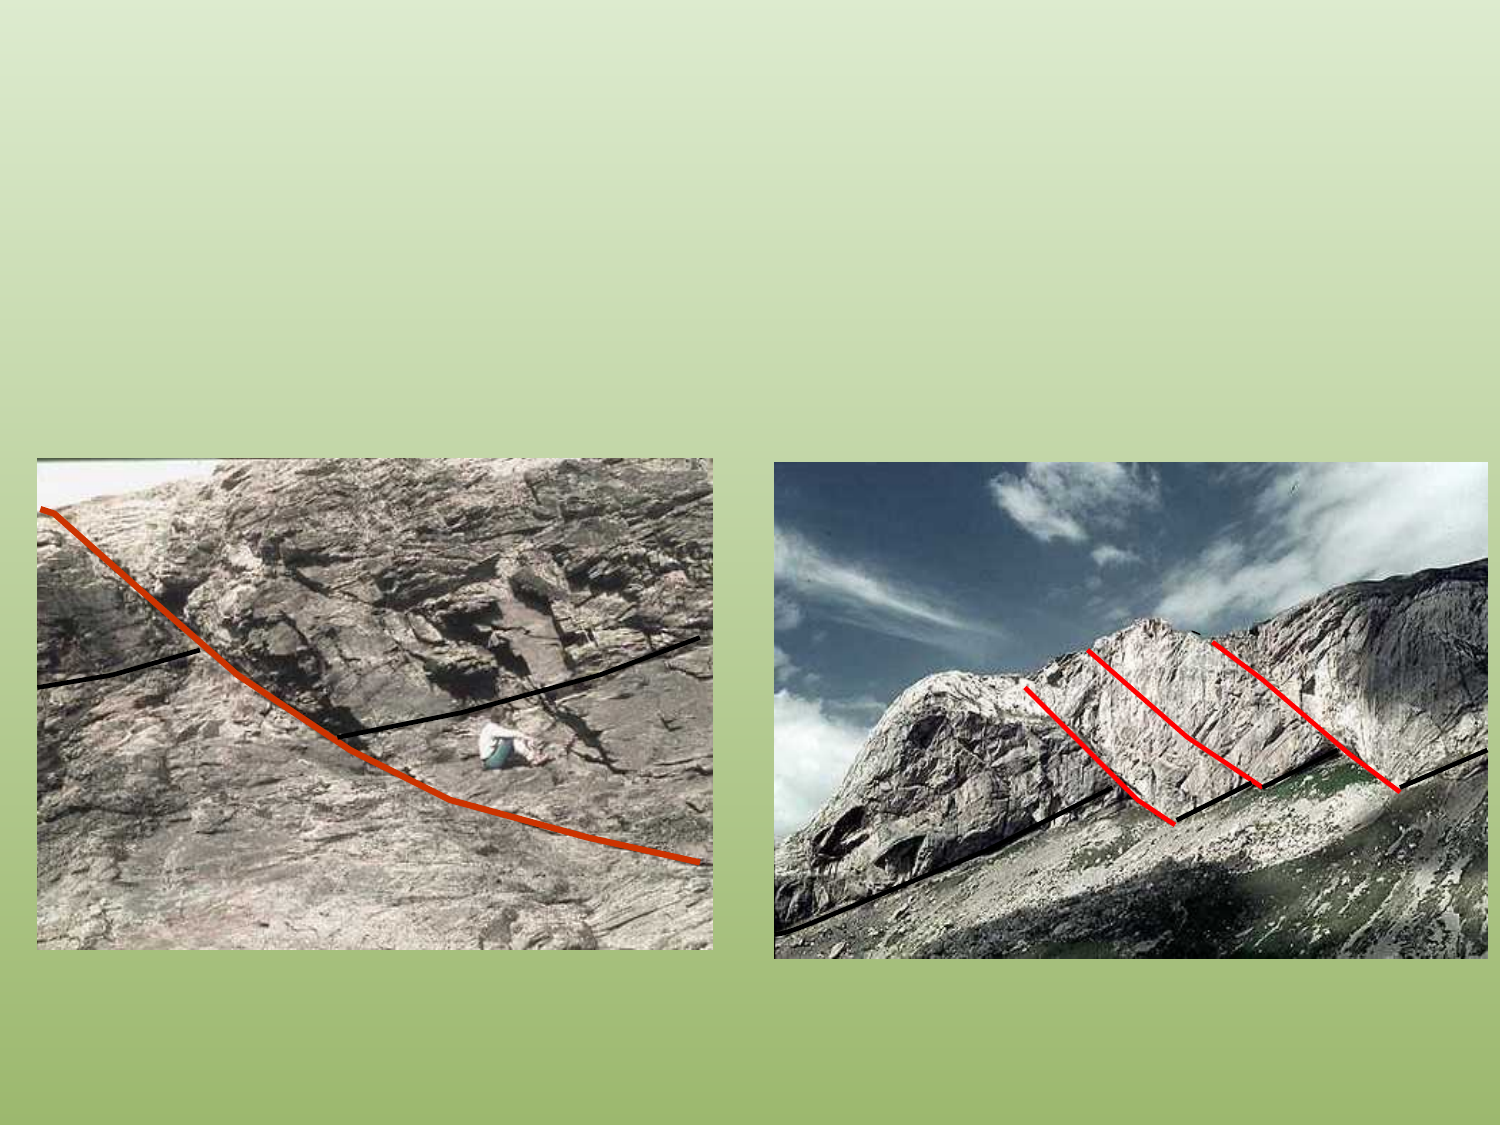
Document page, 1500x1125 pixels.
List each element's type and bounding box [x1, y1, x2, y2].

picture [774, 935, 1488, 960]
picture [37, 457, 713, 951]
text_box [37, 508, 701, 863]
picture [774, 462, 1488, 630]
text_box [774, 630, 1488, 935]
